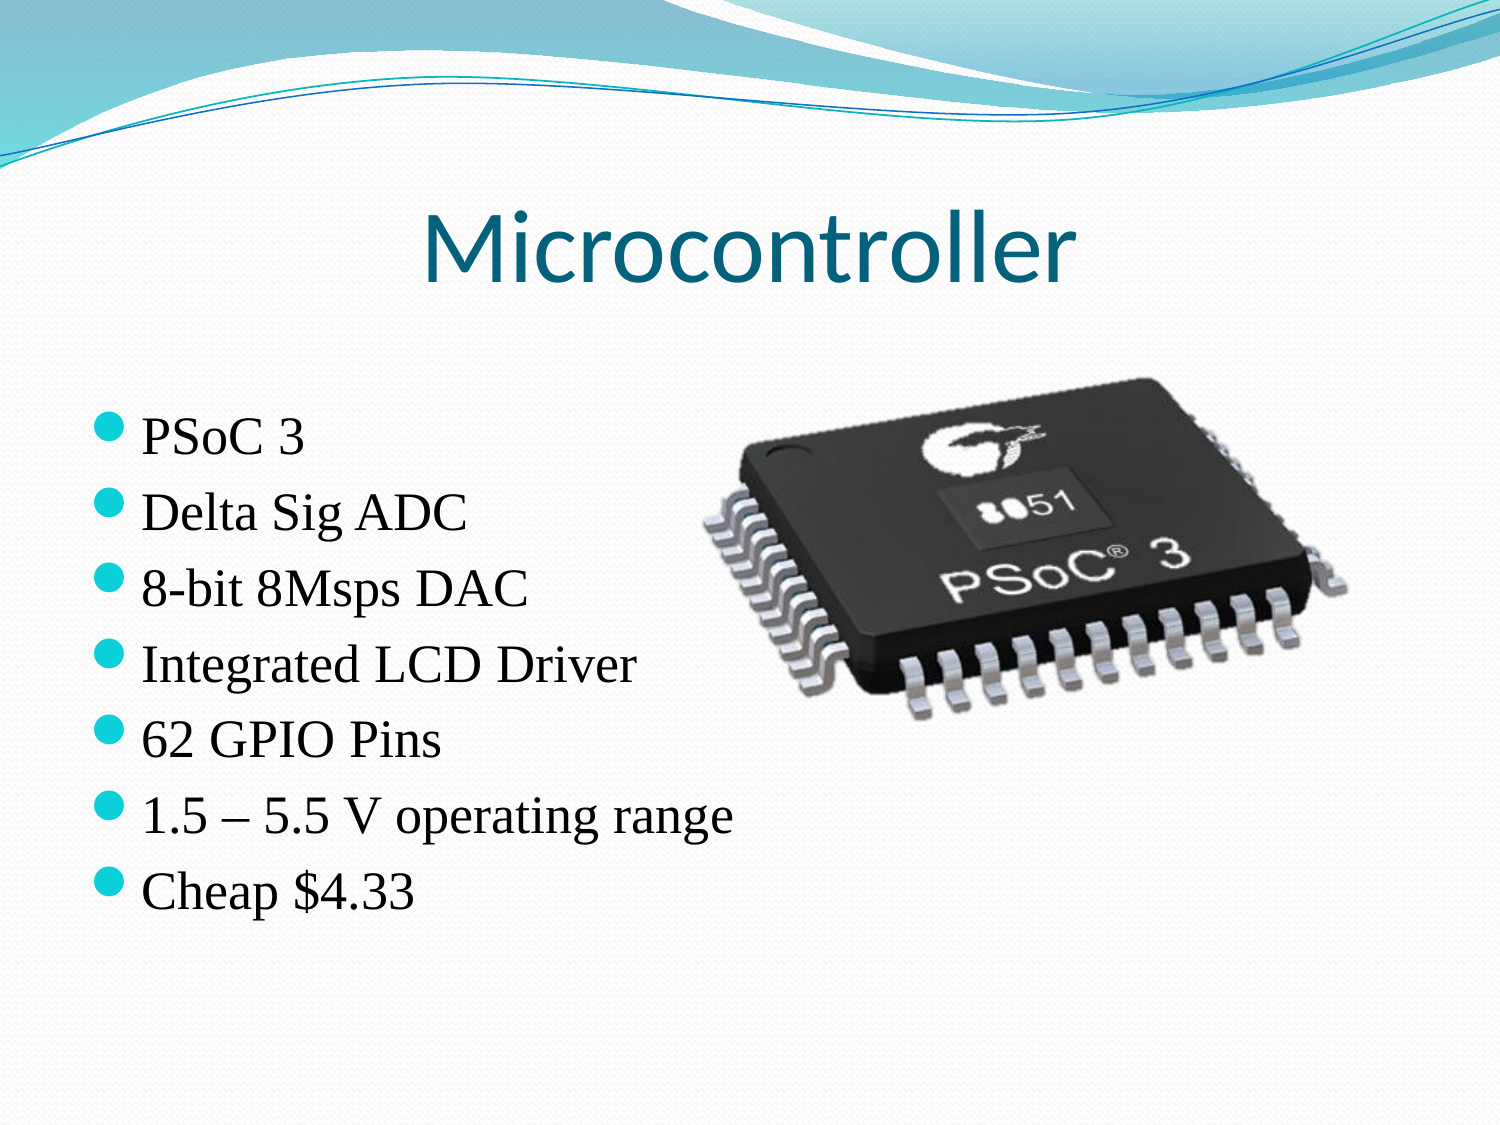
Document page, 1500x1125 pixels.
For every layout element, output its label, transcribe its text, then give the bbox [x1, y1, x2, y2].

list PSoC 3 Delta Sig ADC 8-bit 8Msps DAC Integrated LCD Driver 62 GPIO Pins 1.5 – 5.5 V operating range Cheap $4.33 [75, 317, 1425, 1038]
picture [699, 374, 1352, 726]
table_cell Heating System [692, 376, 1356, 739]
title Microcontroller [75, 115, 1425, 303]
